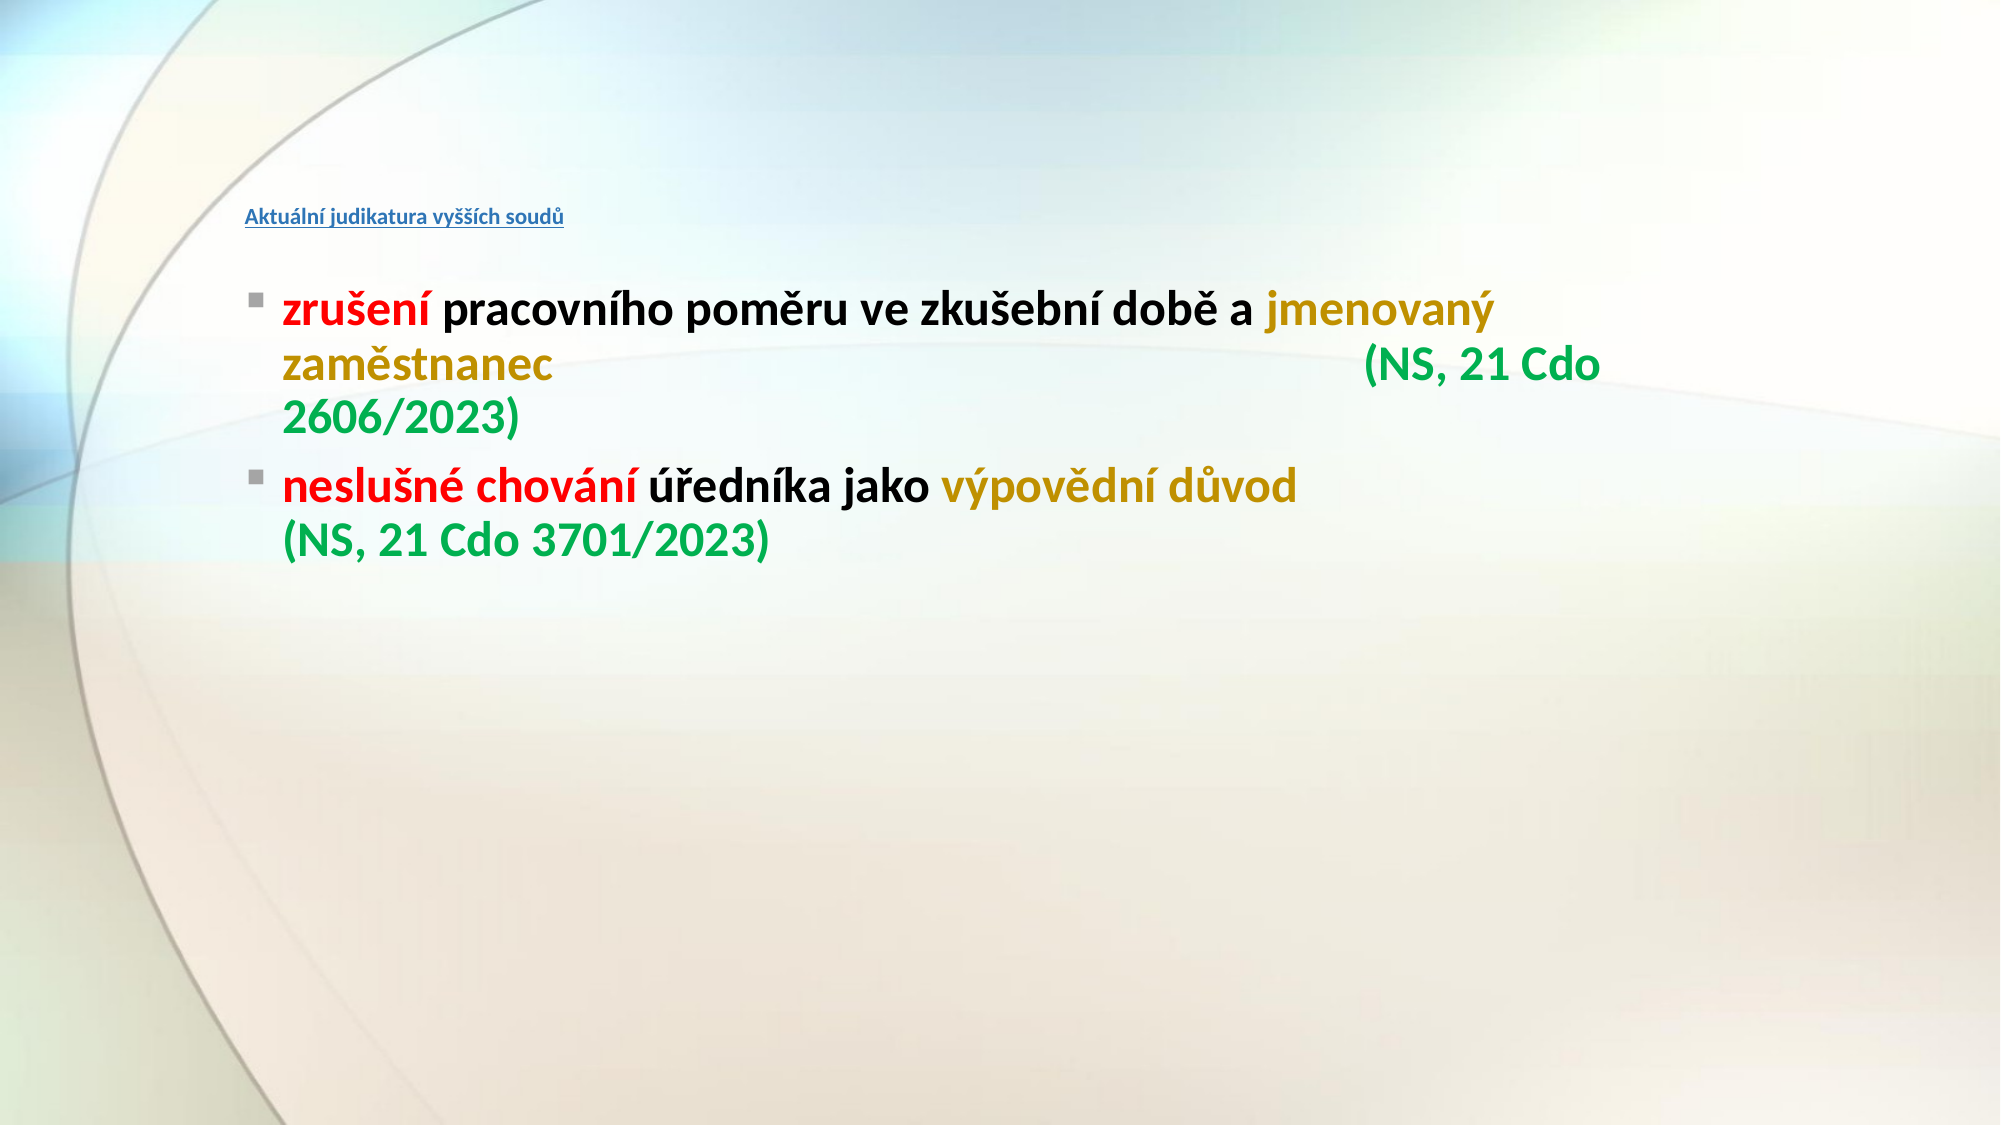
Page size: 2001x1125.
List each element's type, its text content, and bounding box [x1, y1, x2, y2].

subtitle zrušení pracovního poměru ve zkušební době a jmenovaný zaměstnanec (NS, 21 Cdo 2606/2023) neslušné chování úředníka jako výpovědní důvod (NS, 21 Cdo 3701/2023) [229, 275, 1793, 1076]
picture [0, 0, 2001, 1125]
title Aktuální judikatura vyšších soudů [229, 106, 1595, 237]
